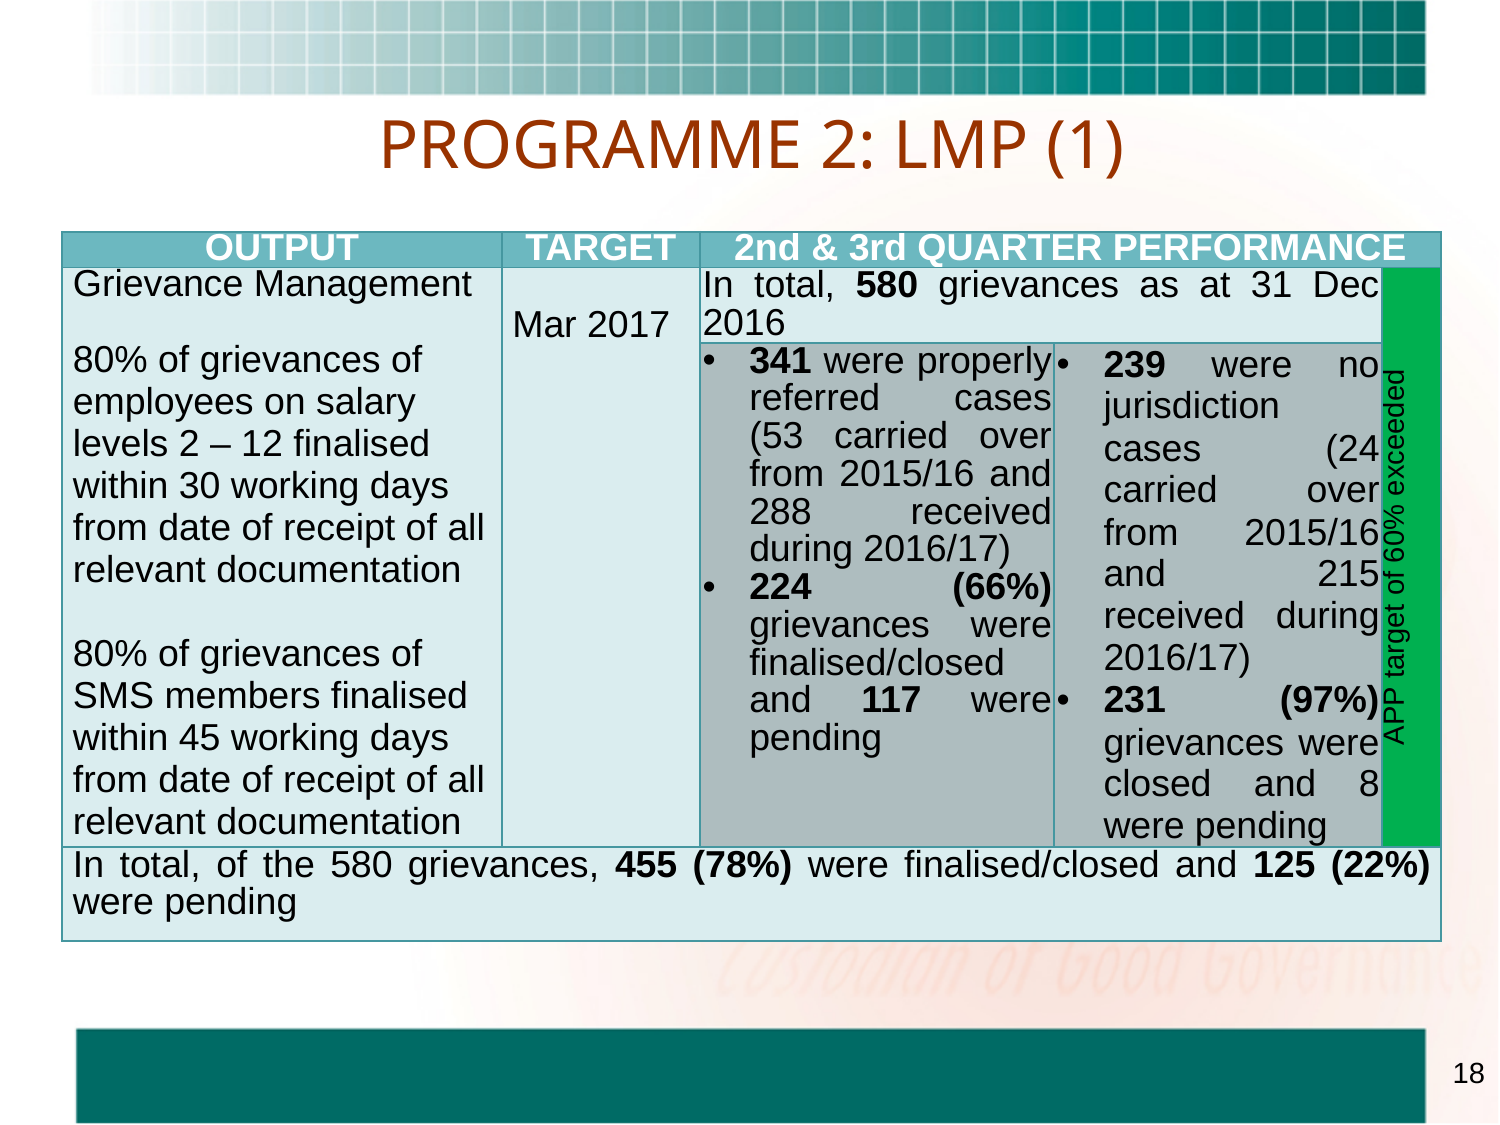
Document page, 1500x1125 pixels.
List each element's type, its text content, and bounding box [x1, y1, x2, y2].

table_cell 239 were no jurisdiction cases (24 carried over from 2015/16 and 215 received during 2016/17) 231 (97%) grievances were closed and 8 were pending [1055, 344, 1381, 846]
title PROGRAMME 2: LMP (1) [76, 73, 1427, 221]
table_cell Mar 2017 [503, 268, 699, 846]
table_cell In total, 580 grievances as at 31 Dec 2016 [701, 268, 1381, 342]
table_header OUTPUT [63, 233, 501, 267]
table_cell Grievance Management 80% of grievances of employees on salary levels 2 – 12 finalised within 30 working days from date of receipt of all relevant documentation 80% of grievances of SMS members finalised within 45 working days from date of receipt of all relevant documentation [63, 268, 501, 846]
picture [0, 0, 1500, 1125]
text_box 18 [1149, 1046, 1500, 1125]
table_cell APP target of 60% exceeded [1383, 268, 1440, 846]
table_header TARGET [503, 233, 699, 267]
table_header 2nd & 3rd QUARTER PERFORMANCE [701, 233, 1440, 267]
table_cell 341 were properly referred cases (53 carried over from 2015/16 and 288 received during 2016/17) 224 (66%) grievances were finalised/closed and 117 were pending [701, 344, 1053, 846]
table_cell In total, of the 580 grievances, 455 (78%) were finalised/closed and 125 (22%) were pending [63, 848, 1440, 940]
